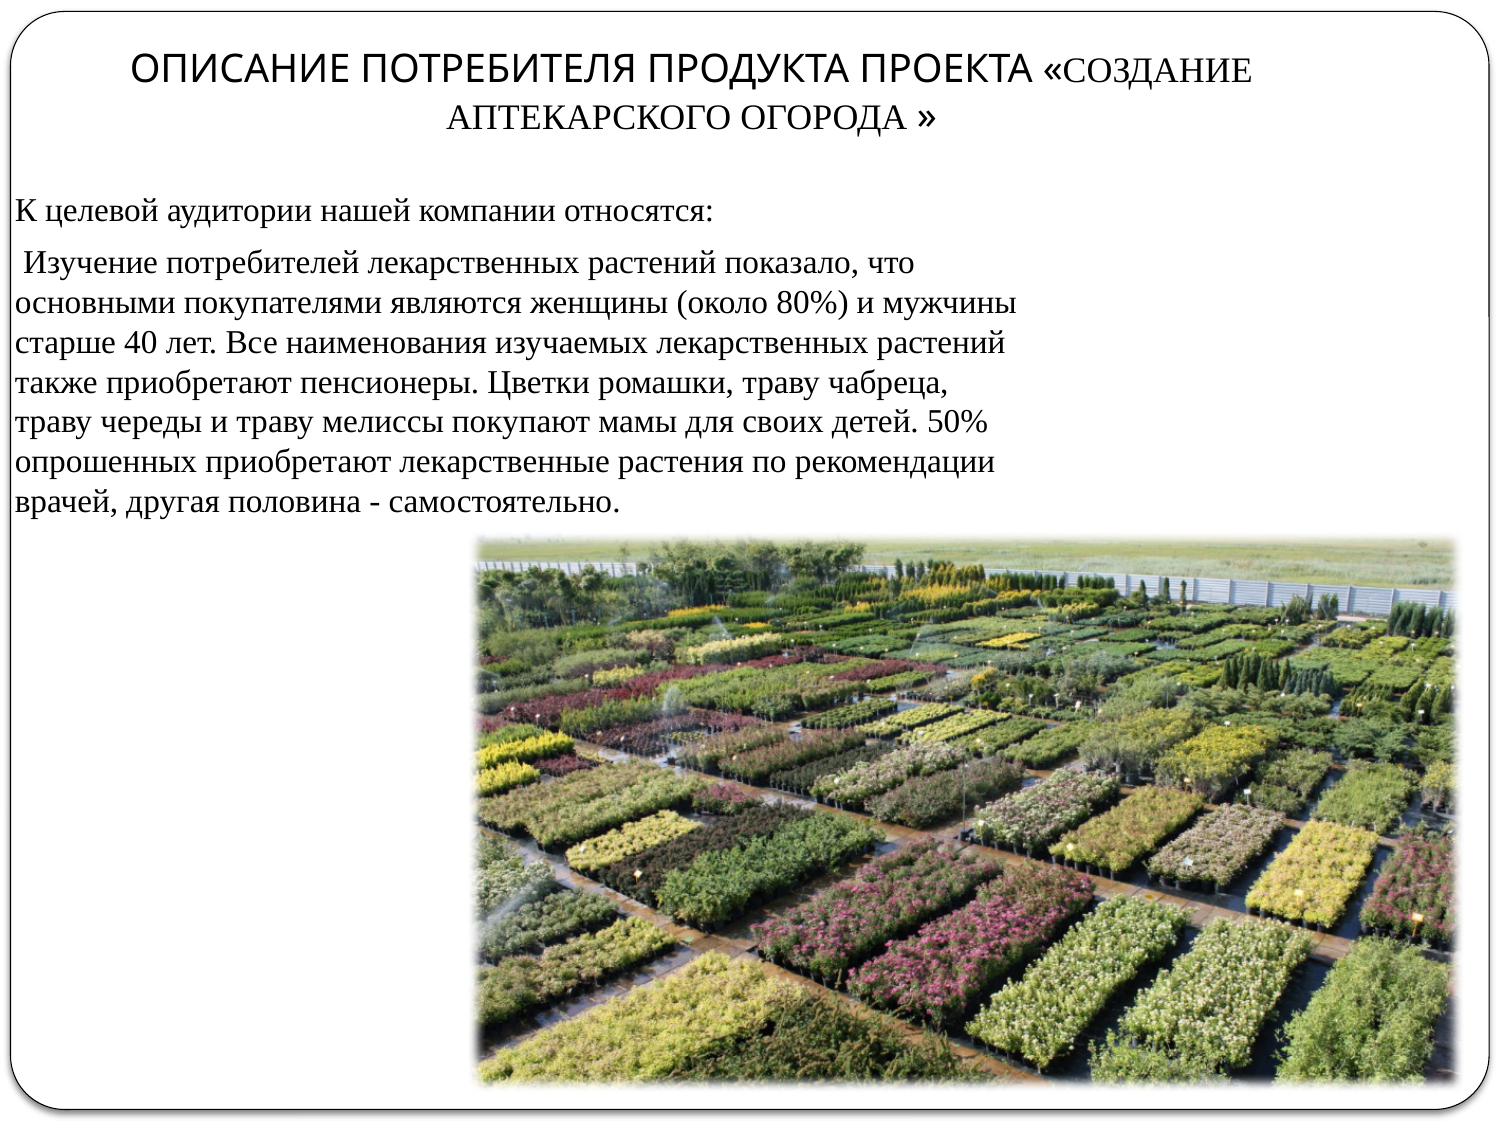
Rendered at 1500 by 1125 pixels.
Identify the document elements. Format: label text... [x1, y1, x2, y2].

list К целевой аудитории нашей компании относятся: Изучение потребителей лекарственных растений показало, что основными покупателями являются женщины (около 80%) и мужчины старше 40 лет. Все наименования изучаемых лекарственных растений также приобретают пенсионеры. Цветки ромашки, траву чабреца, траву череды и траву мелиссы покупают мамы для своих детей. 50% опрошенных приобретают лекарственные растения по рекомендации врачей, другая половина - самостоятельно. [0, 128, 1035, 1057]
picture [468, 531, 1466, 1093]
title ОПИСАНИЕ ПОТРЕБИТЕЛЯ ПРОДУКТА ПРОЕКТА «СОЗДАНИЕ АПТЕКАРСКОГО ОГОРОДА » [0, 35, 1383, 153]
